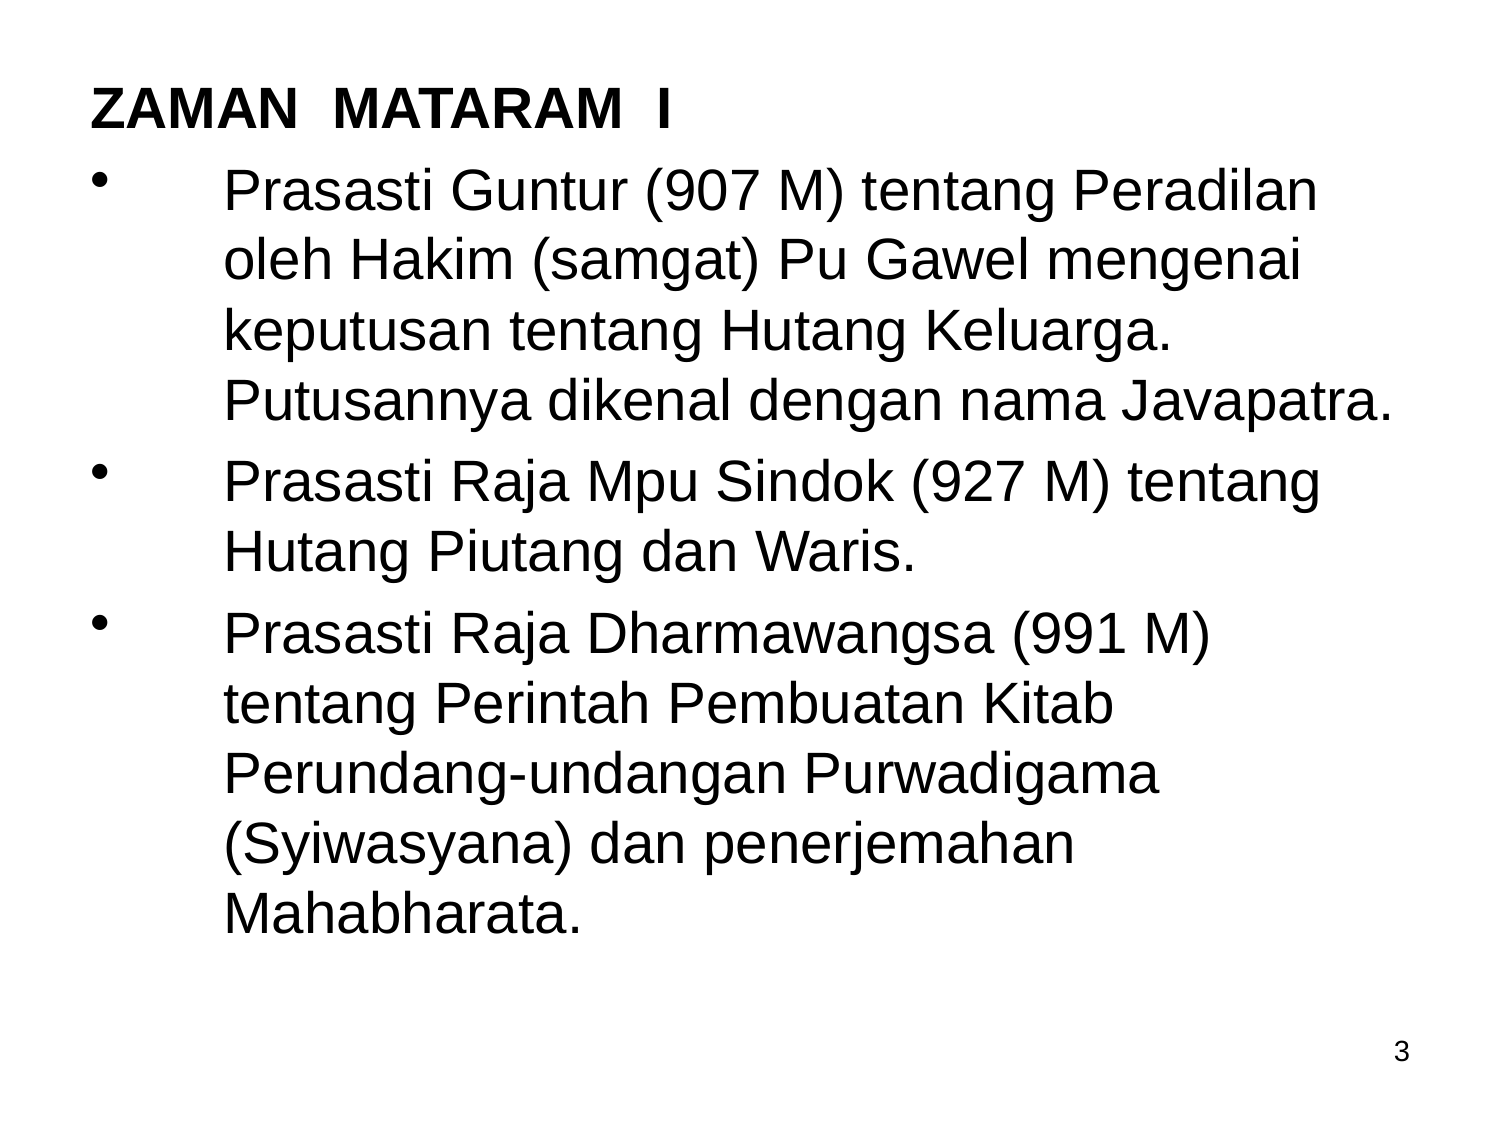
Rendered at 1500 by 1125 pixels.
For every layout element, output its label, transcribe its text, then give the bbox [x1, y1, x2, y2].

slide_number 3 [1074, 1024, 1426, 1103]
list ZAMAN MATARAM I Prasasti Guntur (907 M) tentang Peradilan oleh Hakim (samgat) Pu Gawel mengenai keputusan tentang Hutang Keluarga. Putusannya dikenal dengan nama Javapatra. Prasasti Raja Mpu Sindok (927 M) tentang Hutang Piutang dan Waris. Prasasti Raja Dharmawangsa (991 M) tentang Perintah Pembuatan Kitab Perundang-undangan Purwadigama (Syiwasyana) dan penerjemahan Mahabharata. [74, 62, 1426, 1006]
